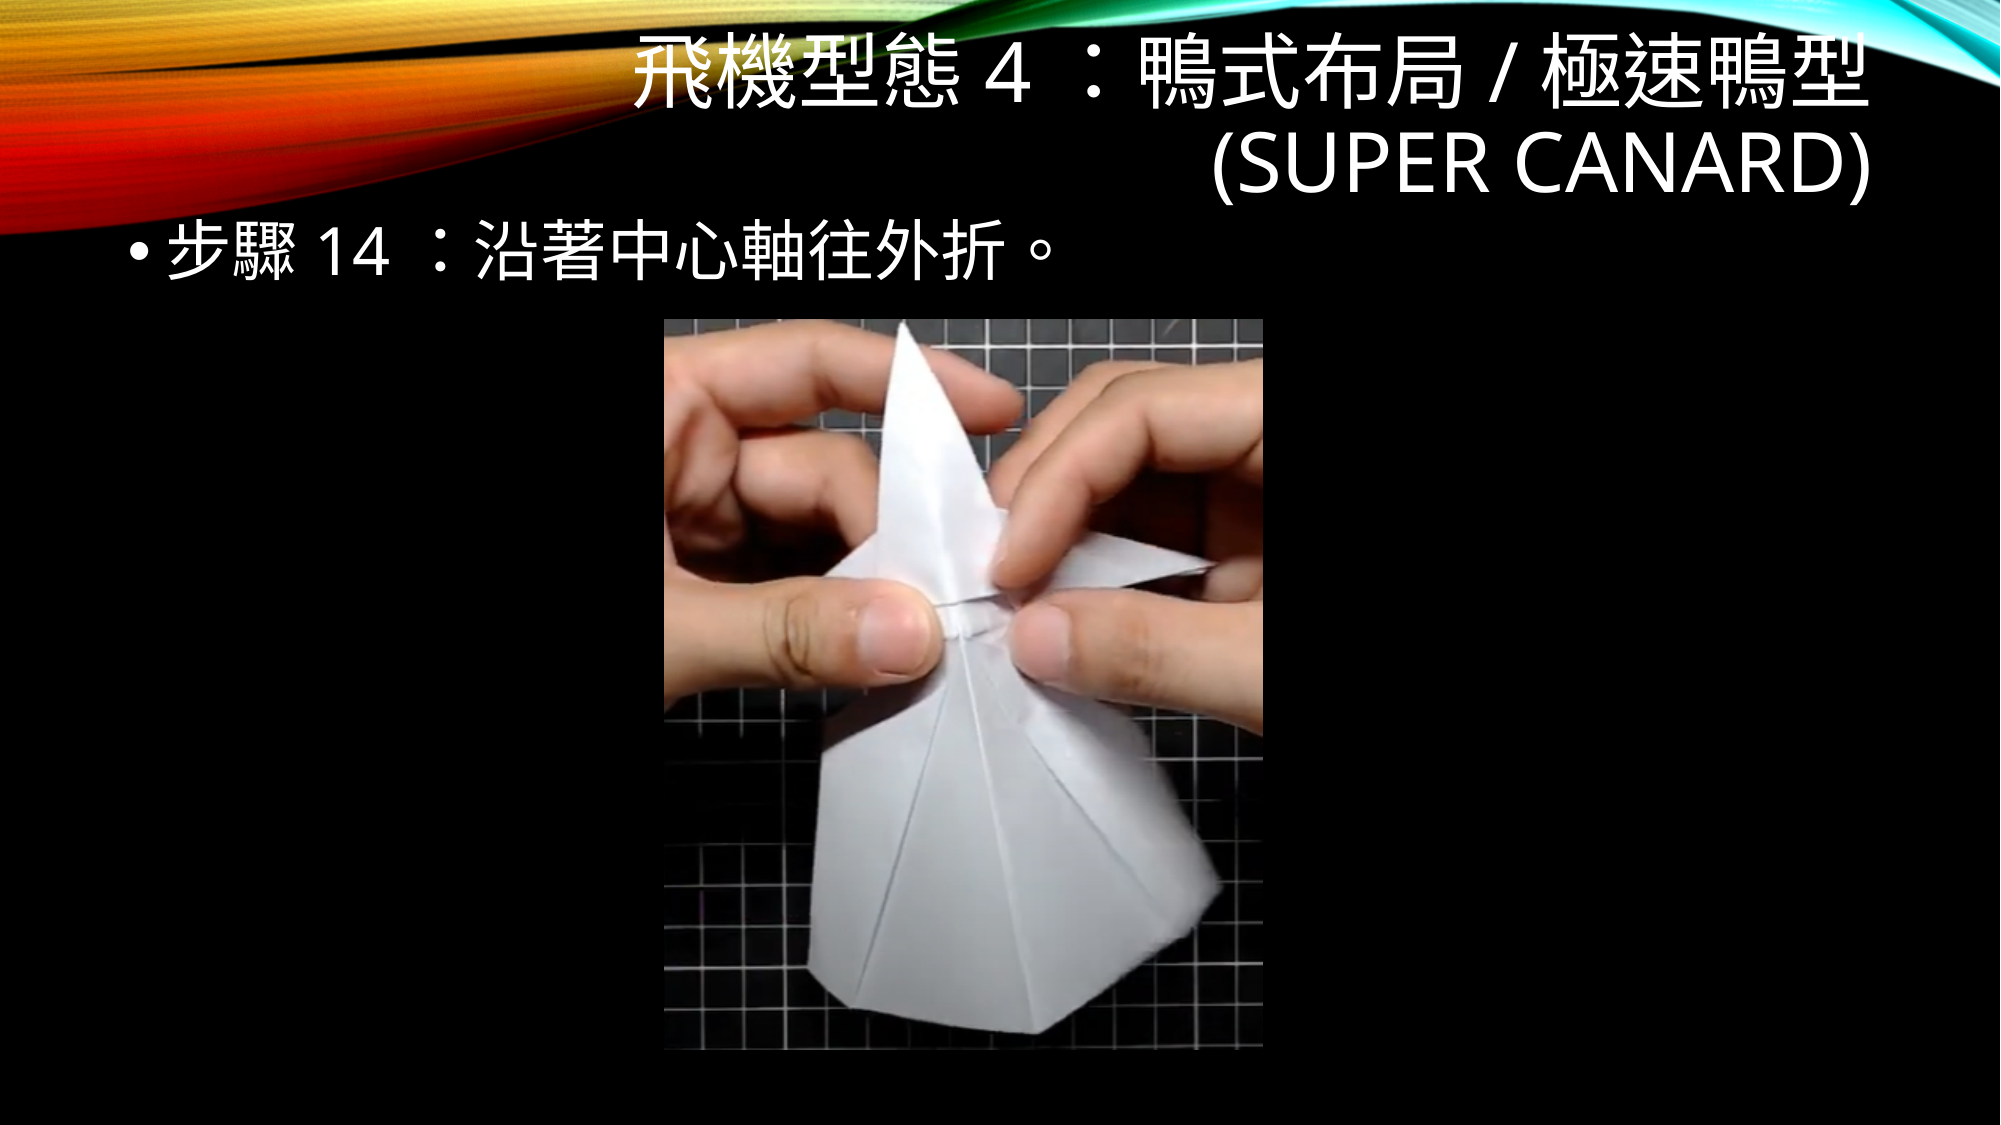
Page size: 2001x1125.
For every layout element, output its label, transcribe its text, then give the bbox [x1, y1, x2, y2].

list 步驟14：沿著中心軸往外折。 [112, 210, 1888, 1021]
picture [0, 0, 2000, 237]
picture [664, 319, 1264, 1050]
title 飛機型態4：鴨式布局/極速鴨型 (SUPER CANARD) [343, 14, 1888, 210]
